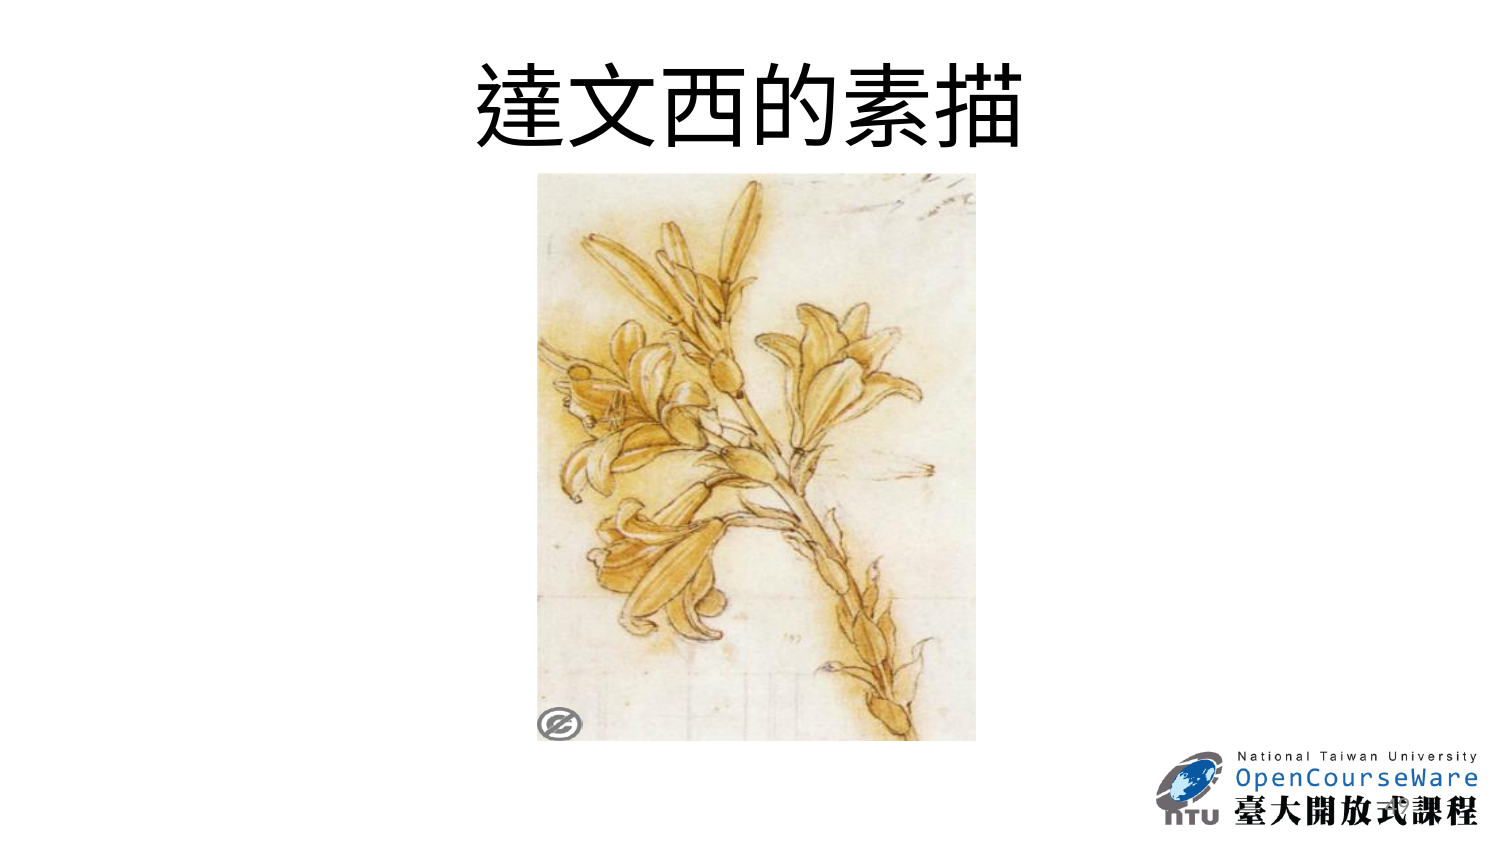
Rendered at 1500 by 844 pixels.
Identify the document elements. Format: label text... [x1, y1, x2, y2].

title 達文西的素描 [75, 33, 1425, 175]
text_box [537, 173, 976, 741]
picture [1130, 734, 1500, 844]
slide_number 49 [1074, 782, 1425, 827]
